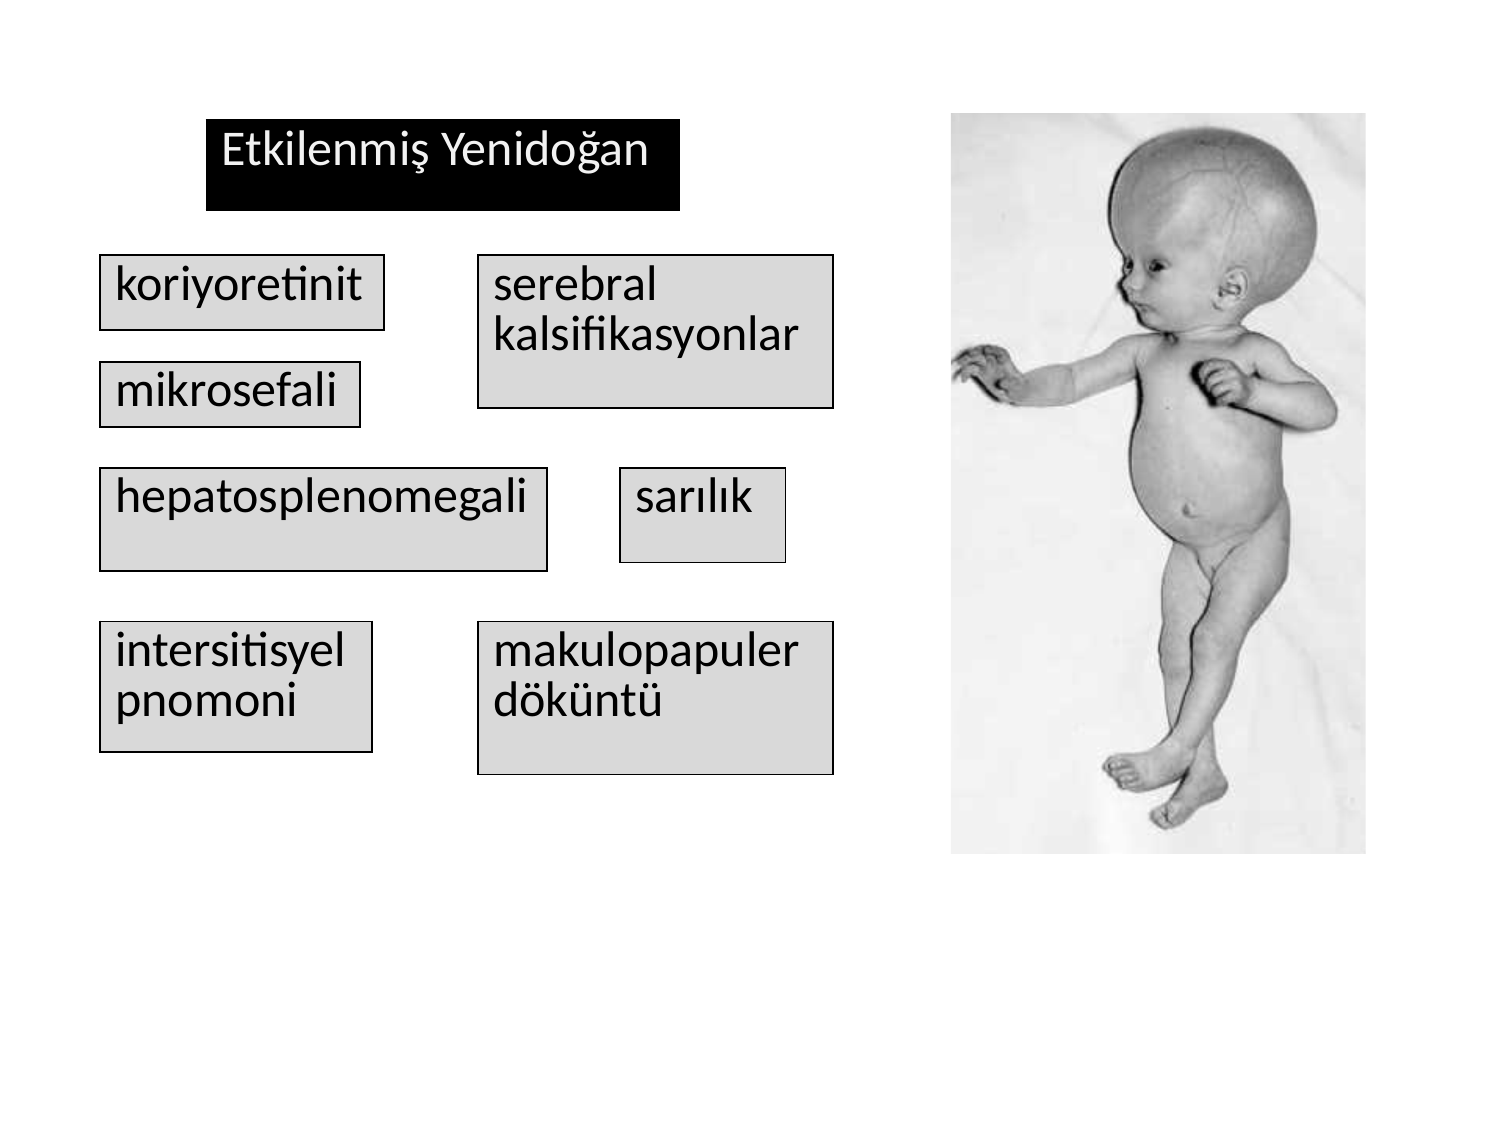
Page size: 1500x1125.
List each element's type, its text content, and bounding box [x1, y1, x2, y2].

table_header koriyoretinit [101, 256, 383, 329]
picture [787, 113, 1500, 854]
table_header serebral kalsifikasyonlar [479, 256, 832, 407]
table_header mikrosefali [101, 363, 359, 426]
table_header sarılık [621, 469, 782, 562]
table_header Etkilenmiş Yenidoğan [208, 121, 678, 209]
table_header intersitisyel pnomoni [101, 622, 371, 751]
table_header makulopapuler döküntü [479, 622, 832, 774]
table_header hepatosplenomegali [101, 469, 546, 570]
